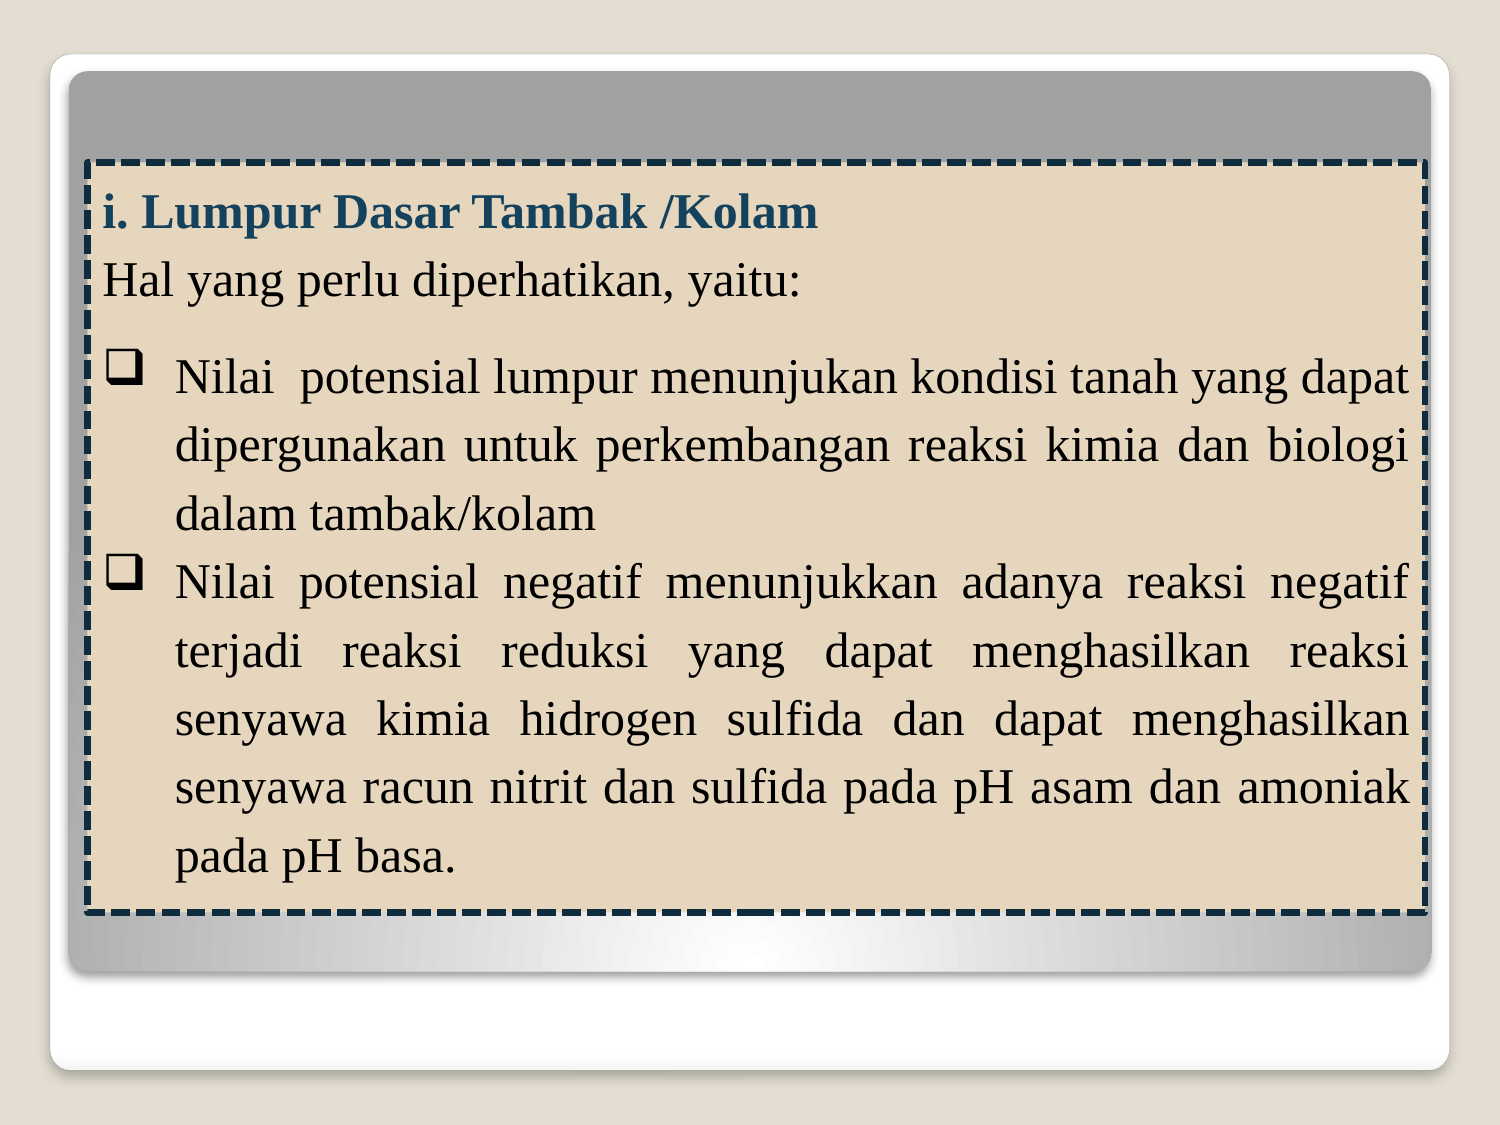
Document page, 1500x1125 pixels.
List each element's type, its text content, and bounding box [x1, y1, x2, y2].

text_box i. Lumpur Dasar Tambak /Kolam Hal yang perlu diperhatikan, yaitu: Nilai potensial lumpur menunjukan kondisi tanah yang dapat dipergunakan untuk perkembangan reaksi kimia dan biologi dalam tambak/kolam Nilai potensial negatif menunjukkan adanya reaksi negatif terjadi reaksi reduksi yang dapat menghasilkan reaksi senyawa kimia hidrogen sulfida dan dapat menghasilkan senyawa racun nitrit dan sulfida pada pH asam dan amoniak pada pH basa. [84, 159, 1428, 916]
